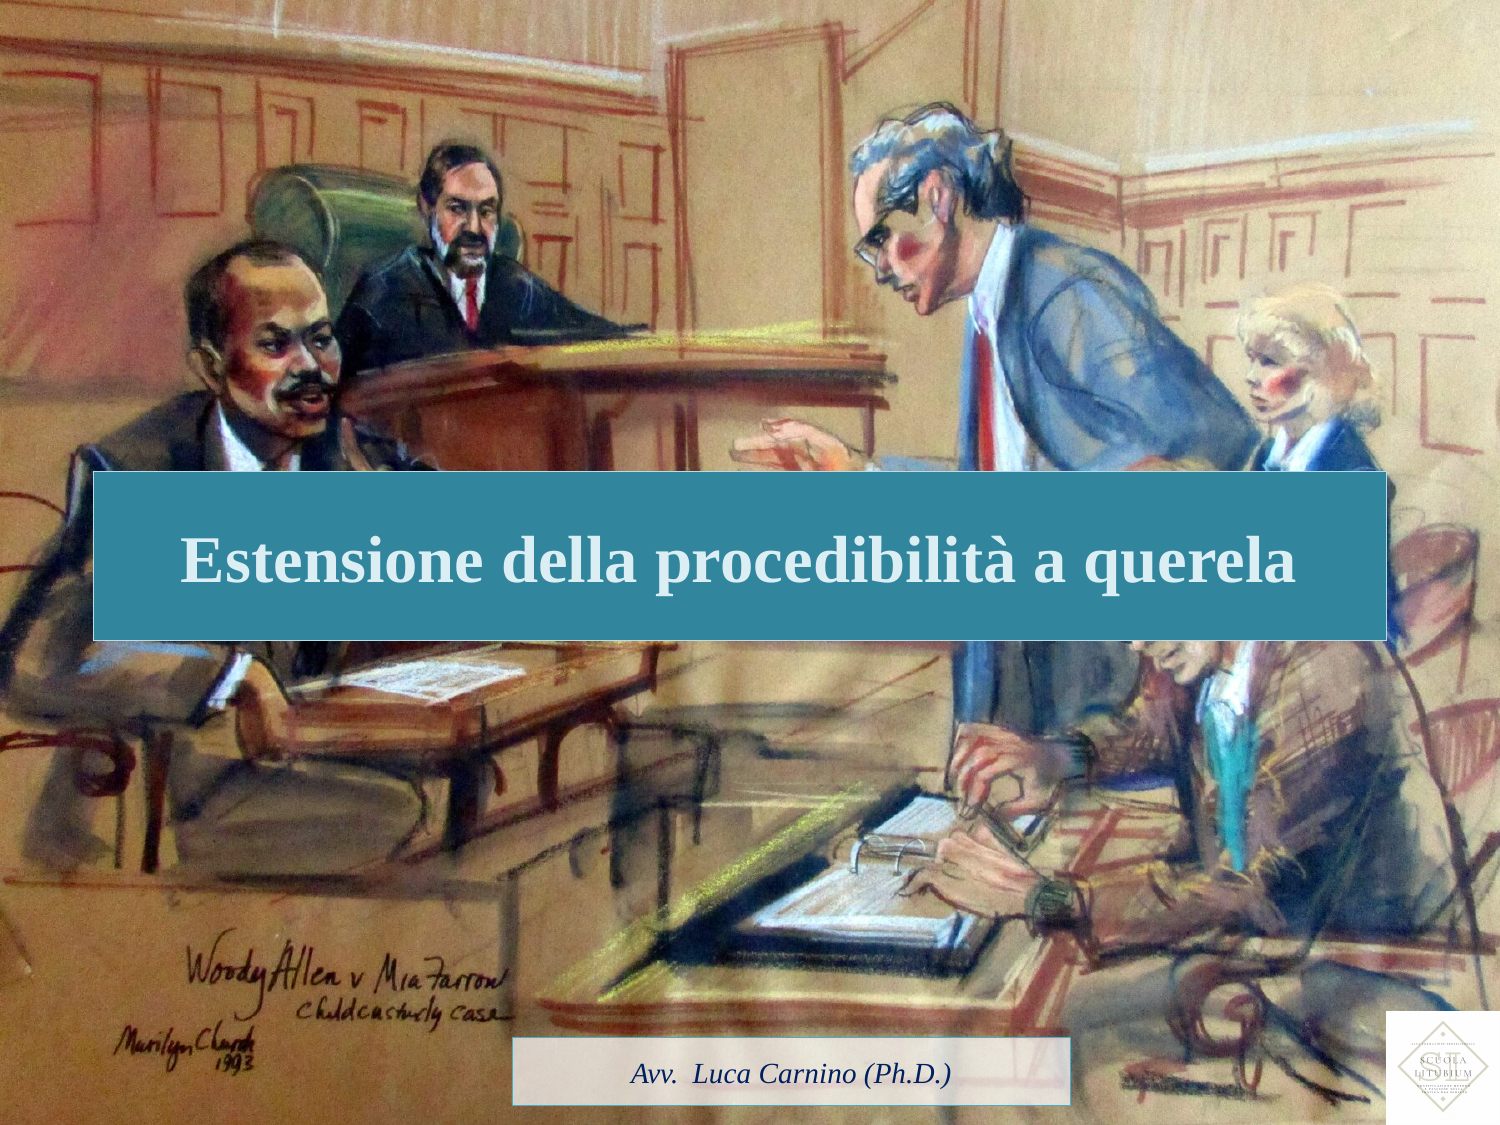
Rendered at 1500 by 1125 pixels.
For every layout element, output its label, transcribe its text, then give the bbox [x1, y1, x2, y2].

picture [0, 0, 1500, 1125]
title Estensione della procedibilità a querela [93, 471, 1387, 641]
footer Avv. Luca Carnino (Ph.D.) [512, 1037, 1071, 1106]
